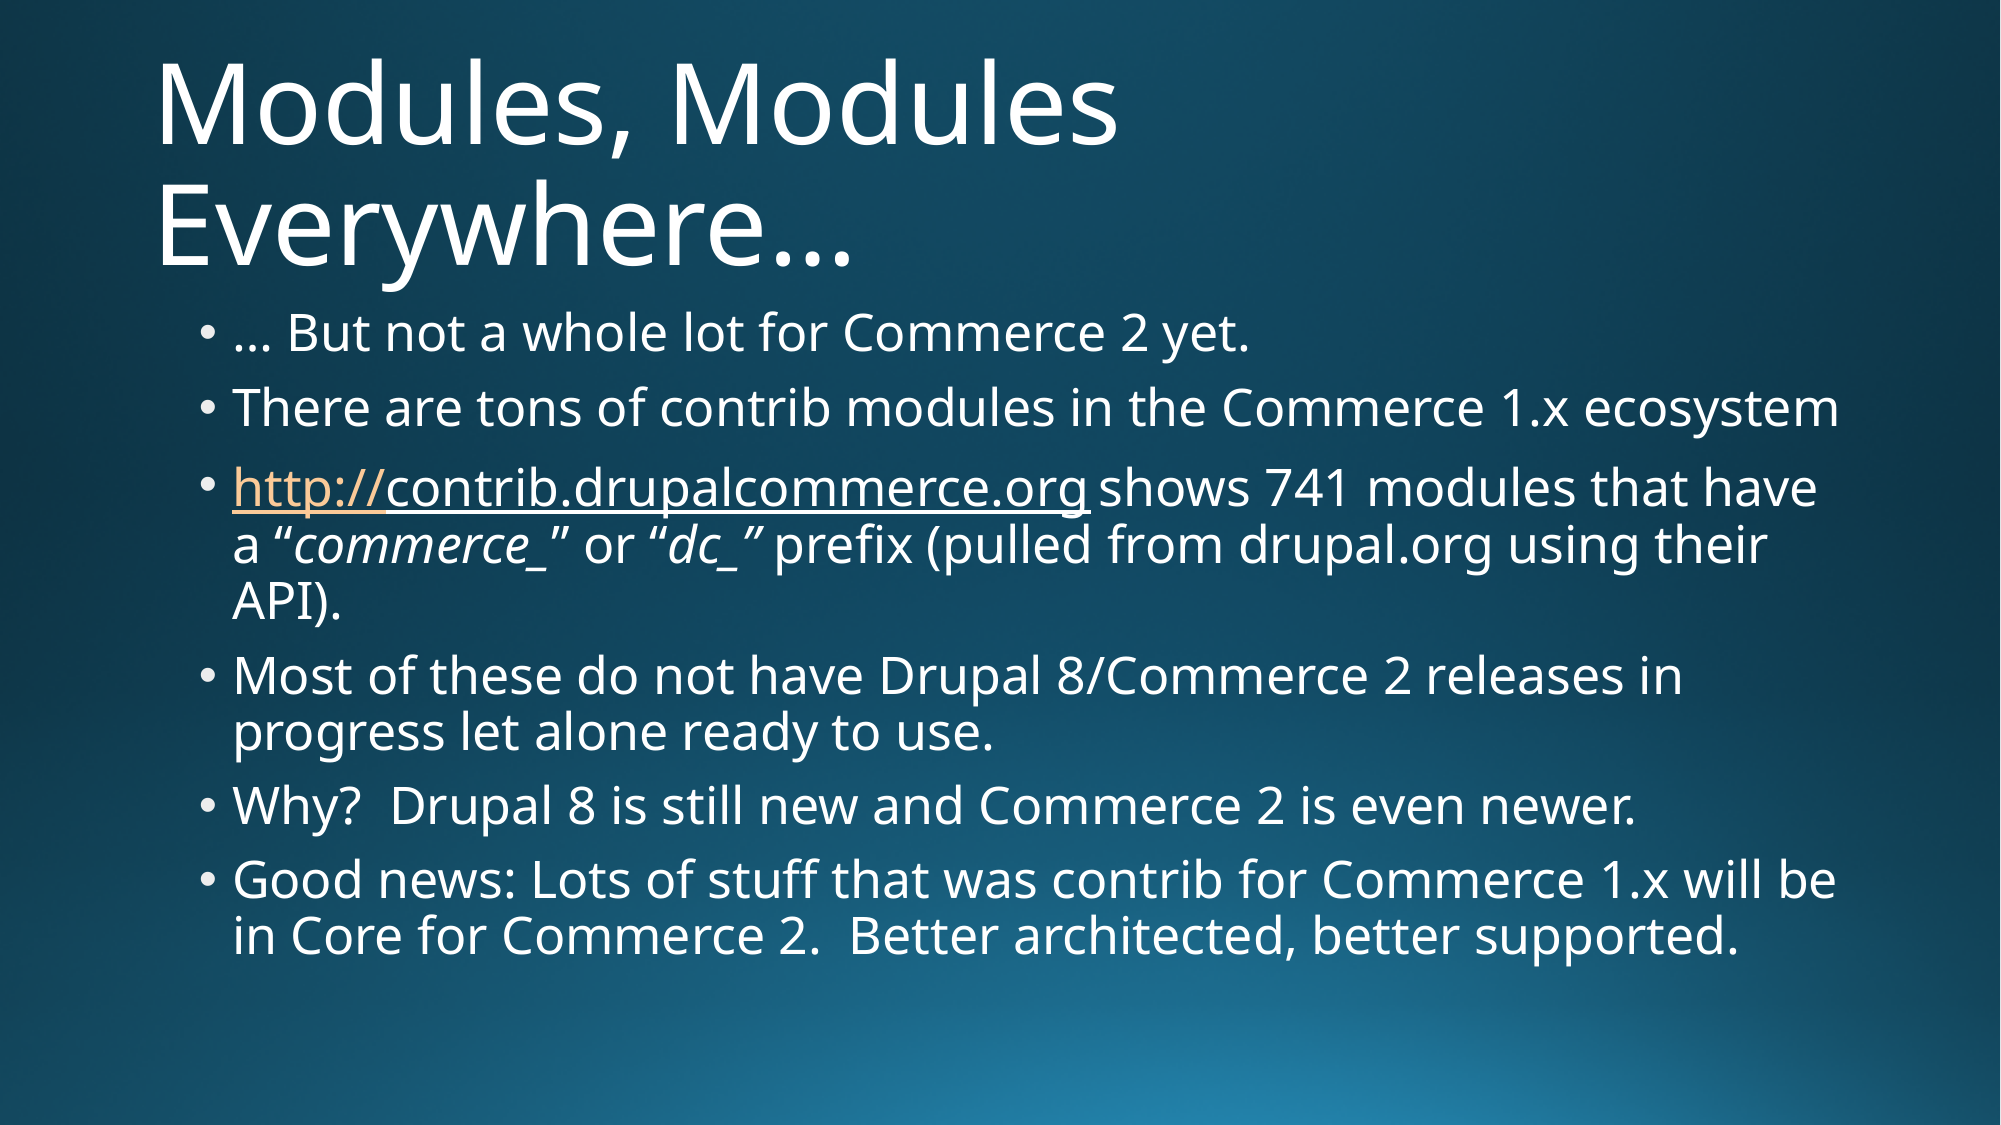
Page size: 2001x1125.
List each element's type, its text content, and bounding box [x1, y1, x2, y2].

title Modules, Modules Everywhere… [137, 59, 1863, 278]
list … But not a whole lot for Commerce 2 yet. There are tons of contrib modules in the Commerce 1.x ecosystem http://contrib.drupalcommerce.org shows 741 modules that have a “commerce_” or “dc_” prefix (pulled from drupal.org using their API). Most of these do not have Drupal 8/Commerce 2 releases in progress let alone ready to use. Why? Drupal 8 is still new and Commerce 2 is even newer. Good news: Lots of stuff that was contrib for Commerce 1.x will be in Core for Commerce 2. Better architected, better supported. [183, 299, 1863, 1014]
picture [0, 0, 2001, 1125]
